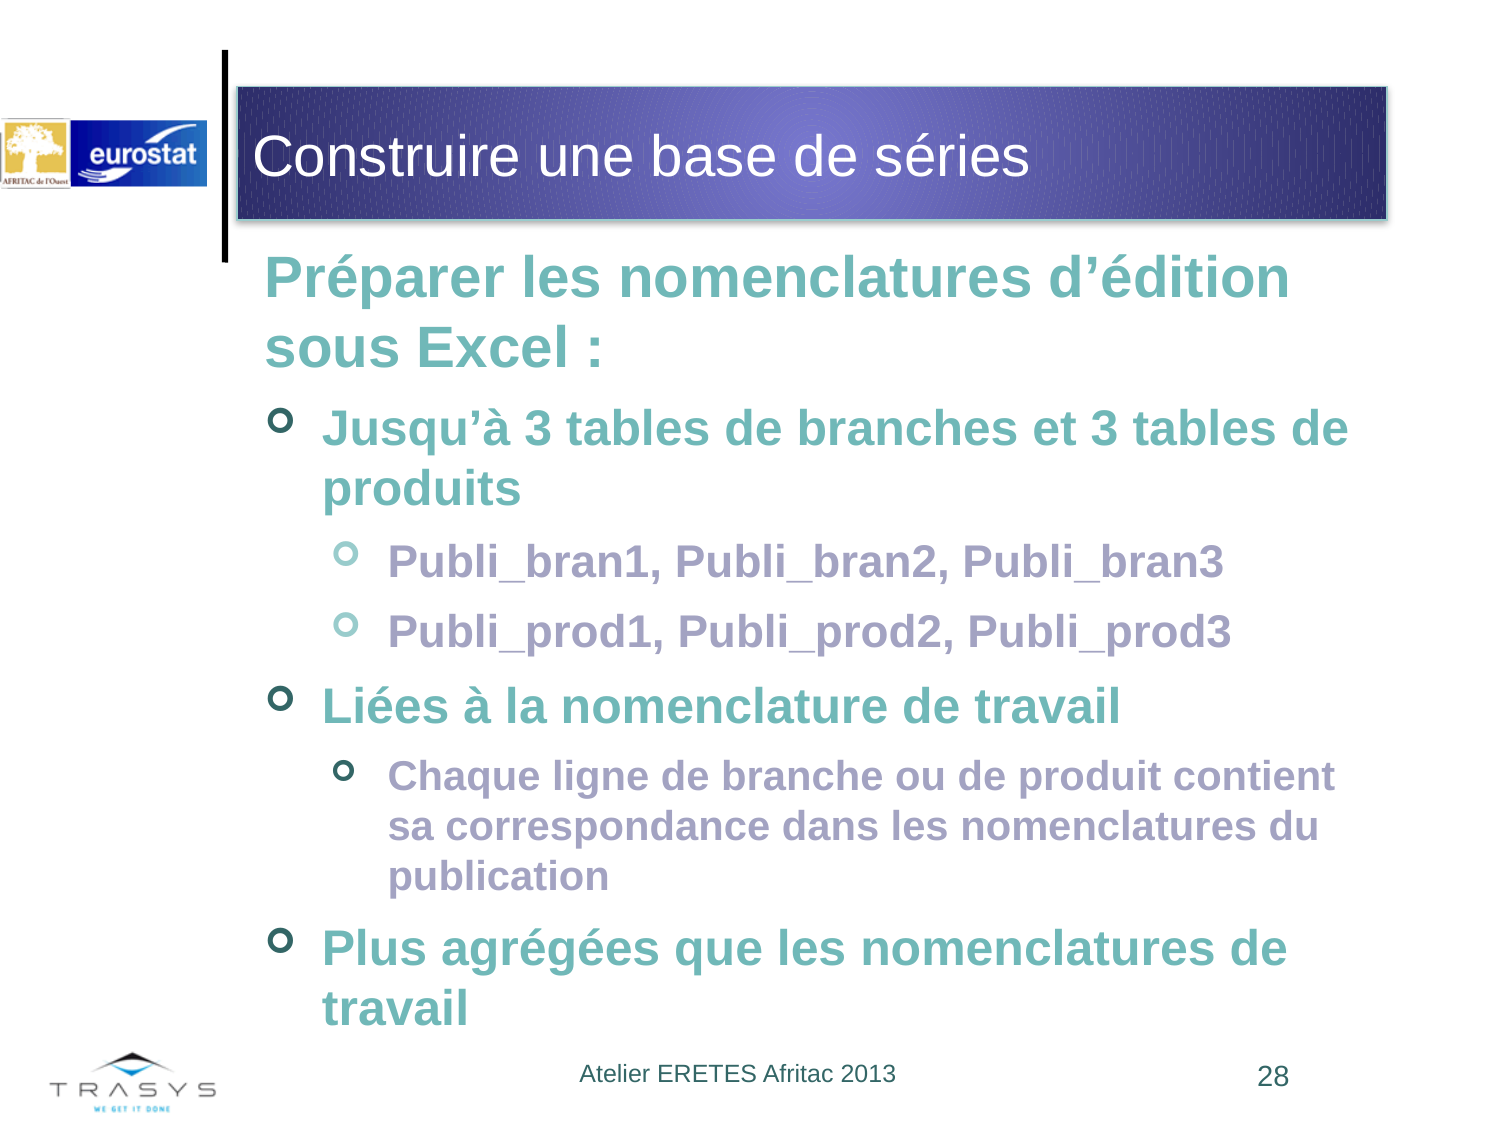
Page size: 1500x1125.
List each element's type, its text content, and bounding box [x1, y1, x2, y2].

list Préparer les nomenclatures d’édition sous Excel : Jusqu’à 3 tables de branches et 3 tables de produits Publi_bran1, Publi_bran2, Publi_bran3 Publi_prod1, Publi_prod2, Publi_prod3 Liées à la nomenclature de travail Chaque ligne de branche ou de produit contient sa correspondance dans les nomenclatures du publication Plus agrégées que les nomenclatures de travail [249, 231, 1401, 988]
picture [34, 1029, 235, 1125]
slide_number 28 [1241, 1049, 1443, 1125]
title Construire une base de séries [236, 86, 1388, 221]
picture [0, 118, 207, 189]
footer Atelier ERETES Afritac 2013 [500, 1049, 976, 1125]
